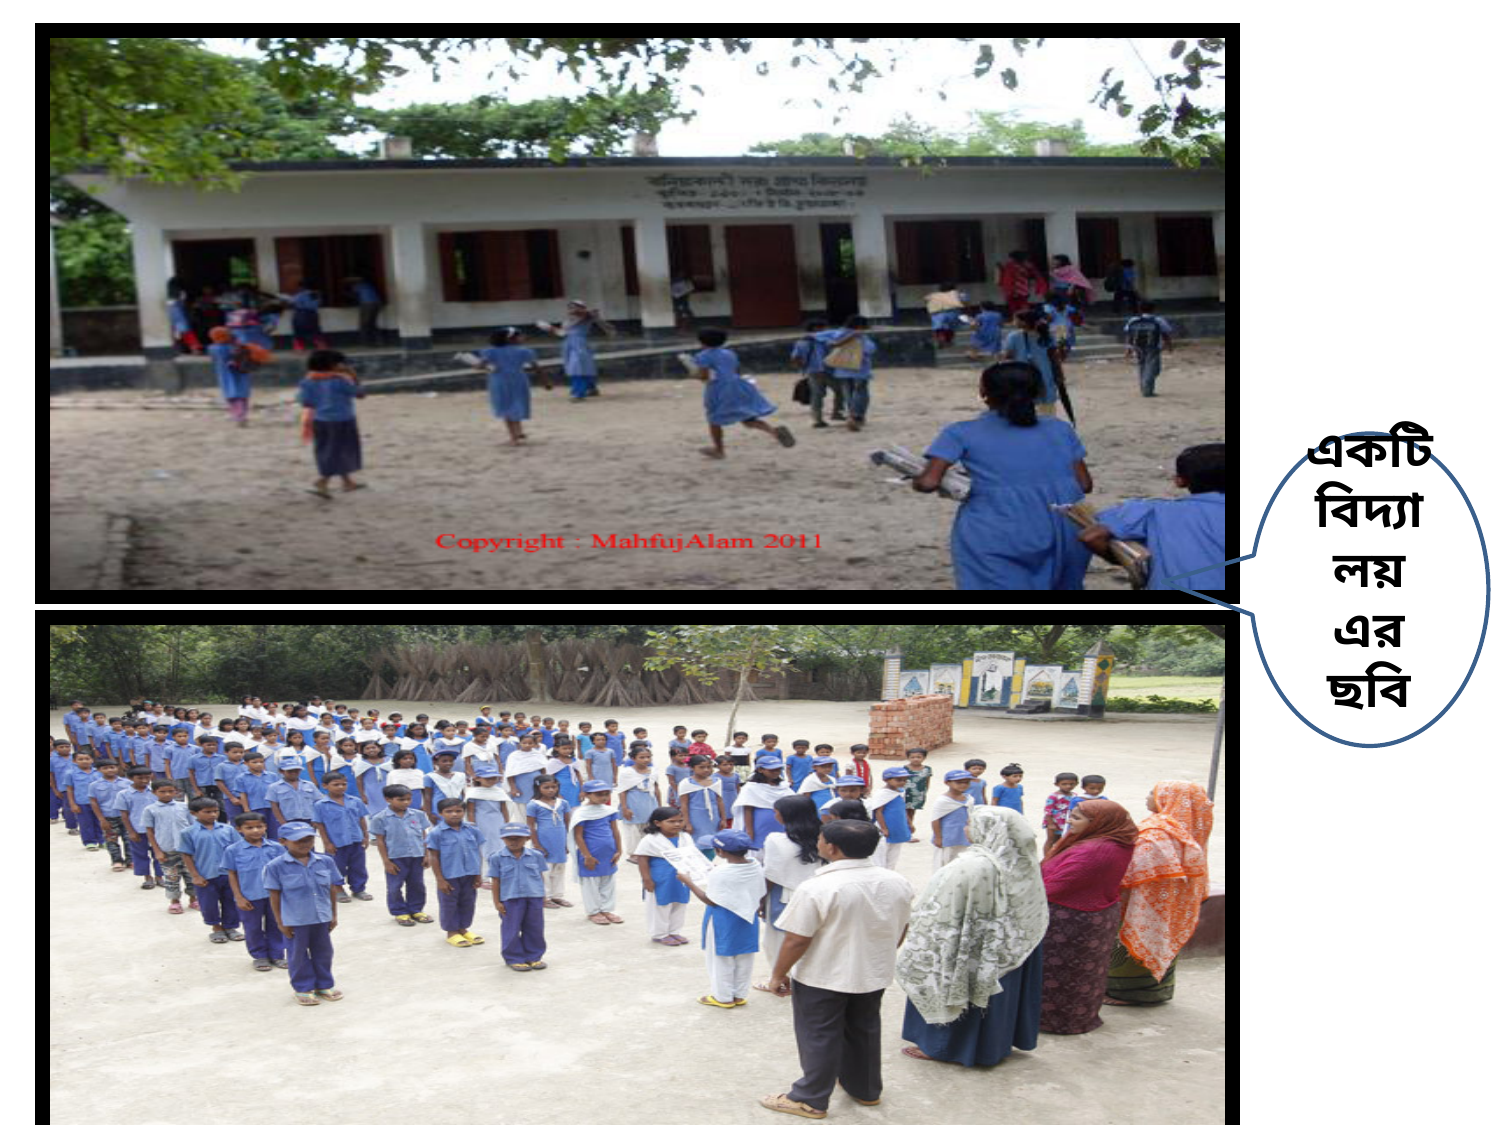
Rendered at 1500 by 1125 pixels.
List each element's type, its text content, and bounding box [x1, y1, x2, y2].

picture [49, 37, 1226, 590]
text_box একটি বিদ্যালয় এর ছবি [1203, 431, 1491, 749]
picture [49, 624, 1226, 1125]
